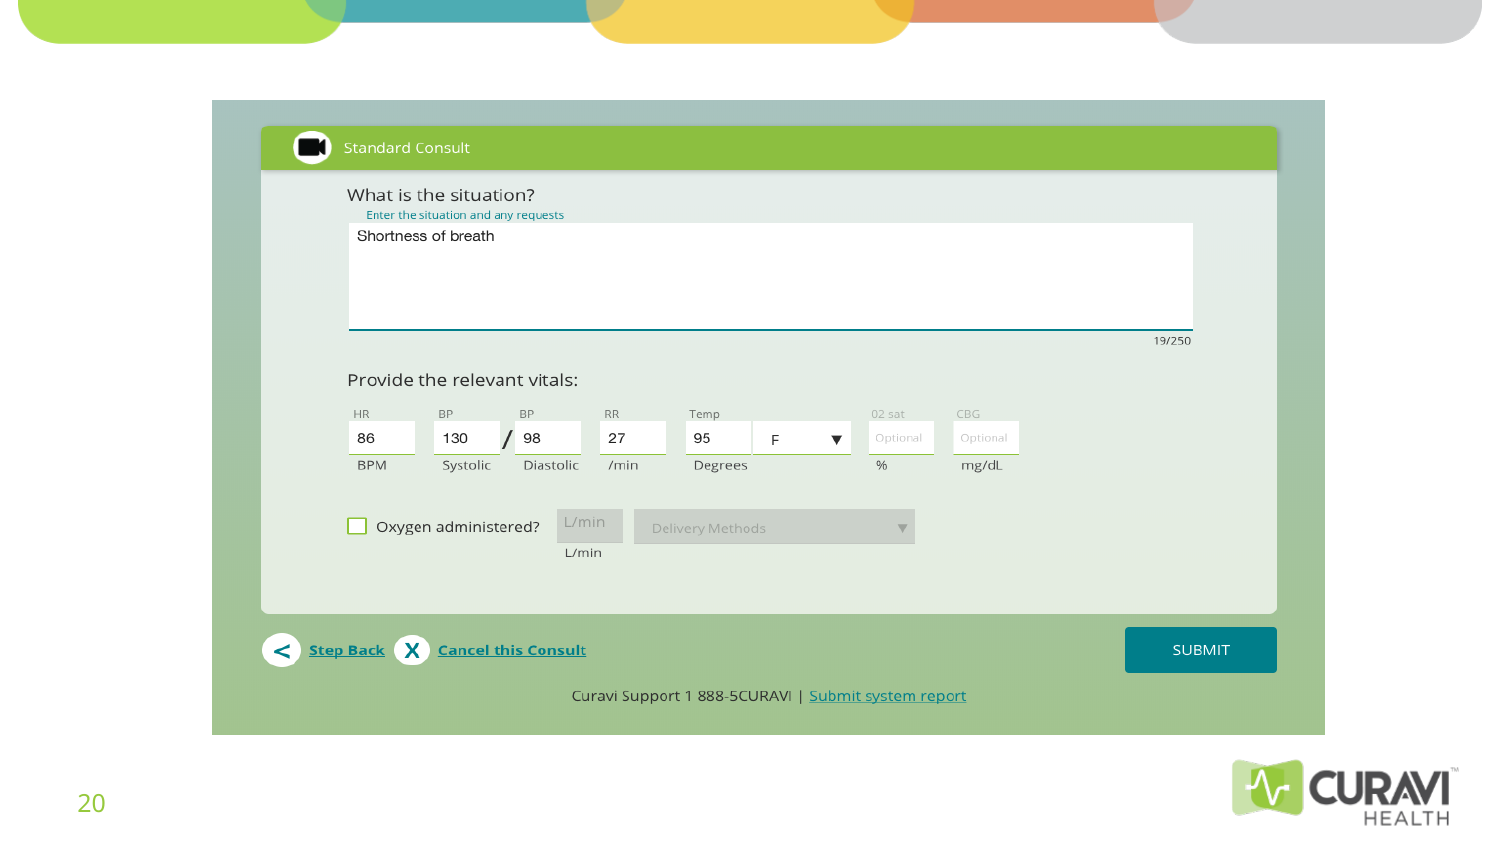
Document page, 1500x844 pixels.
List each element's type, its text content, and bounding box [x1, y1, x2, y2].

picture [212, 100, 1326, 735]
picture [18, 0, 1482, 44]
slide_number 20 [62, 782, 413, 827]
picture [1212, 746, 1488, 840]
